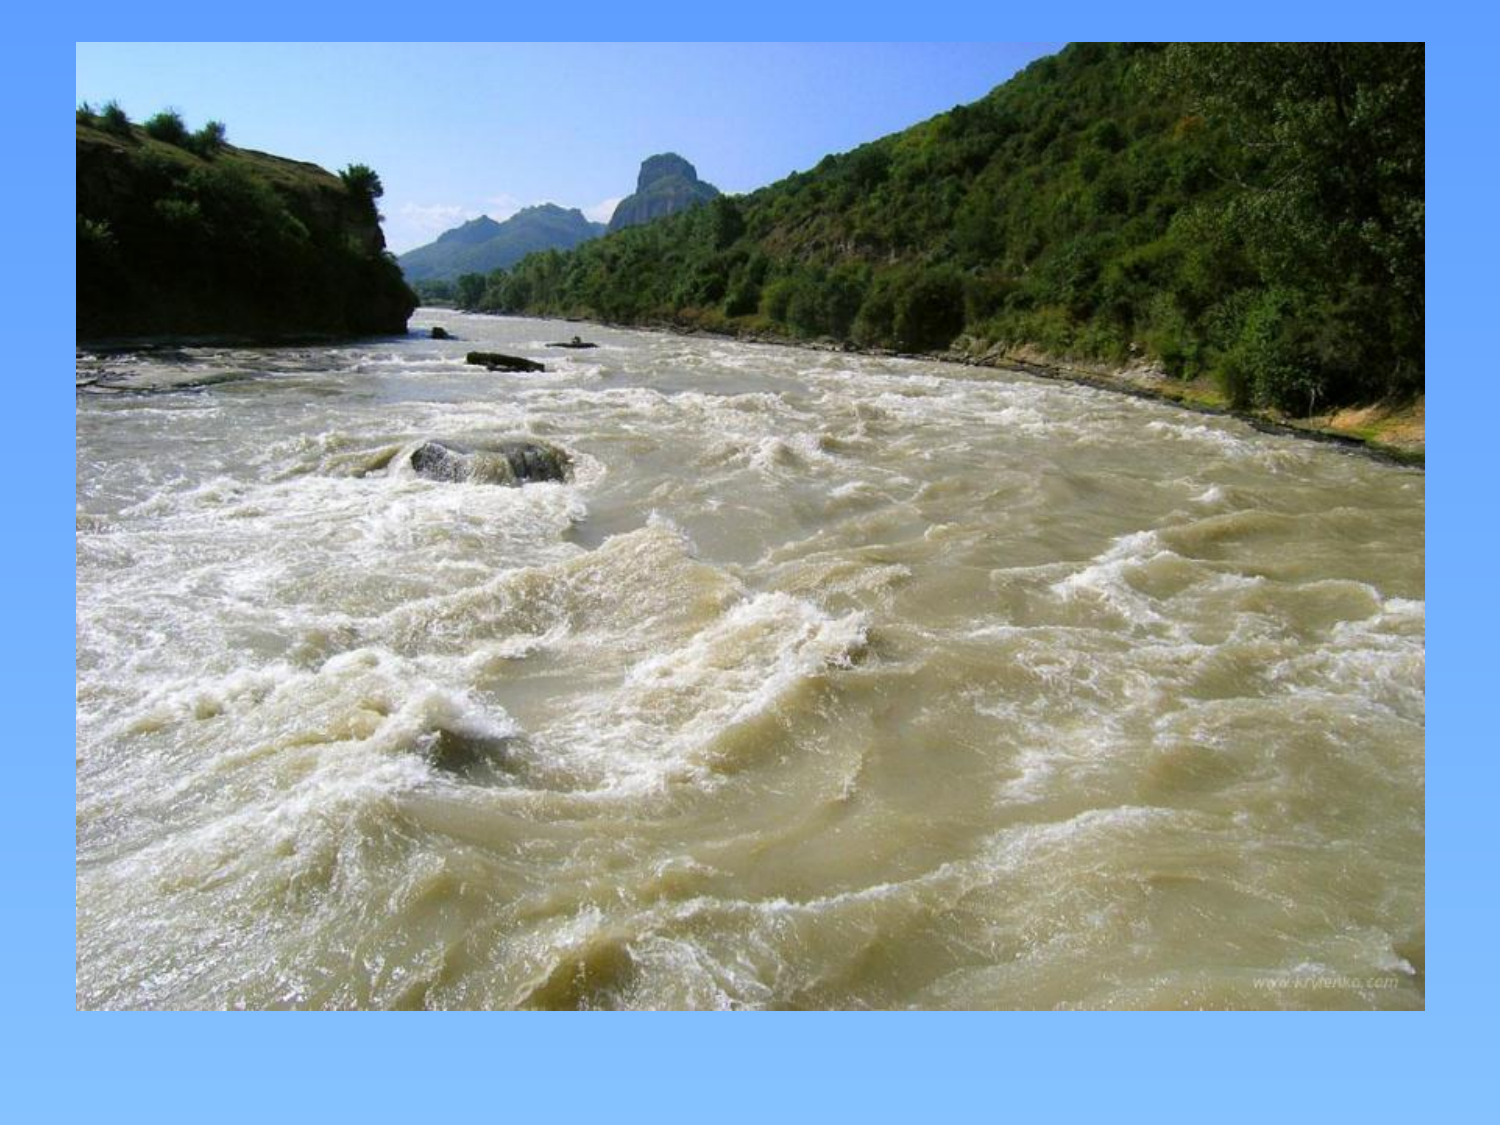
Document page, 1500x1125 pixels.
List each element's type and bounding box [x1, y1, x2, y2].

picture [76, 42, 1425, 1012]
